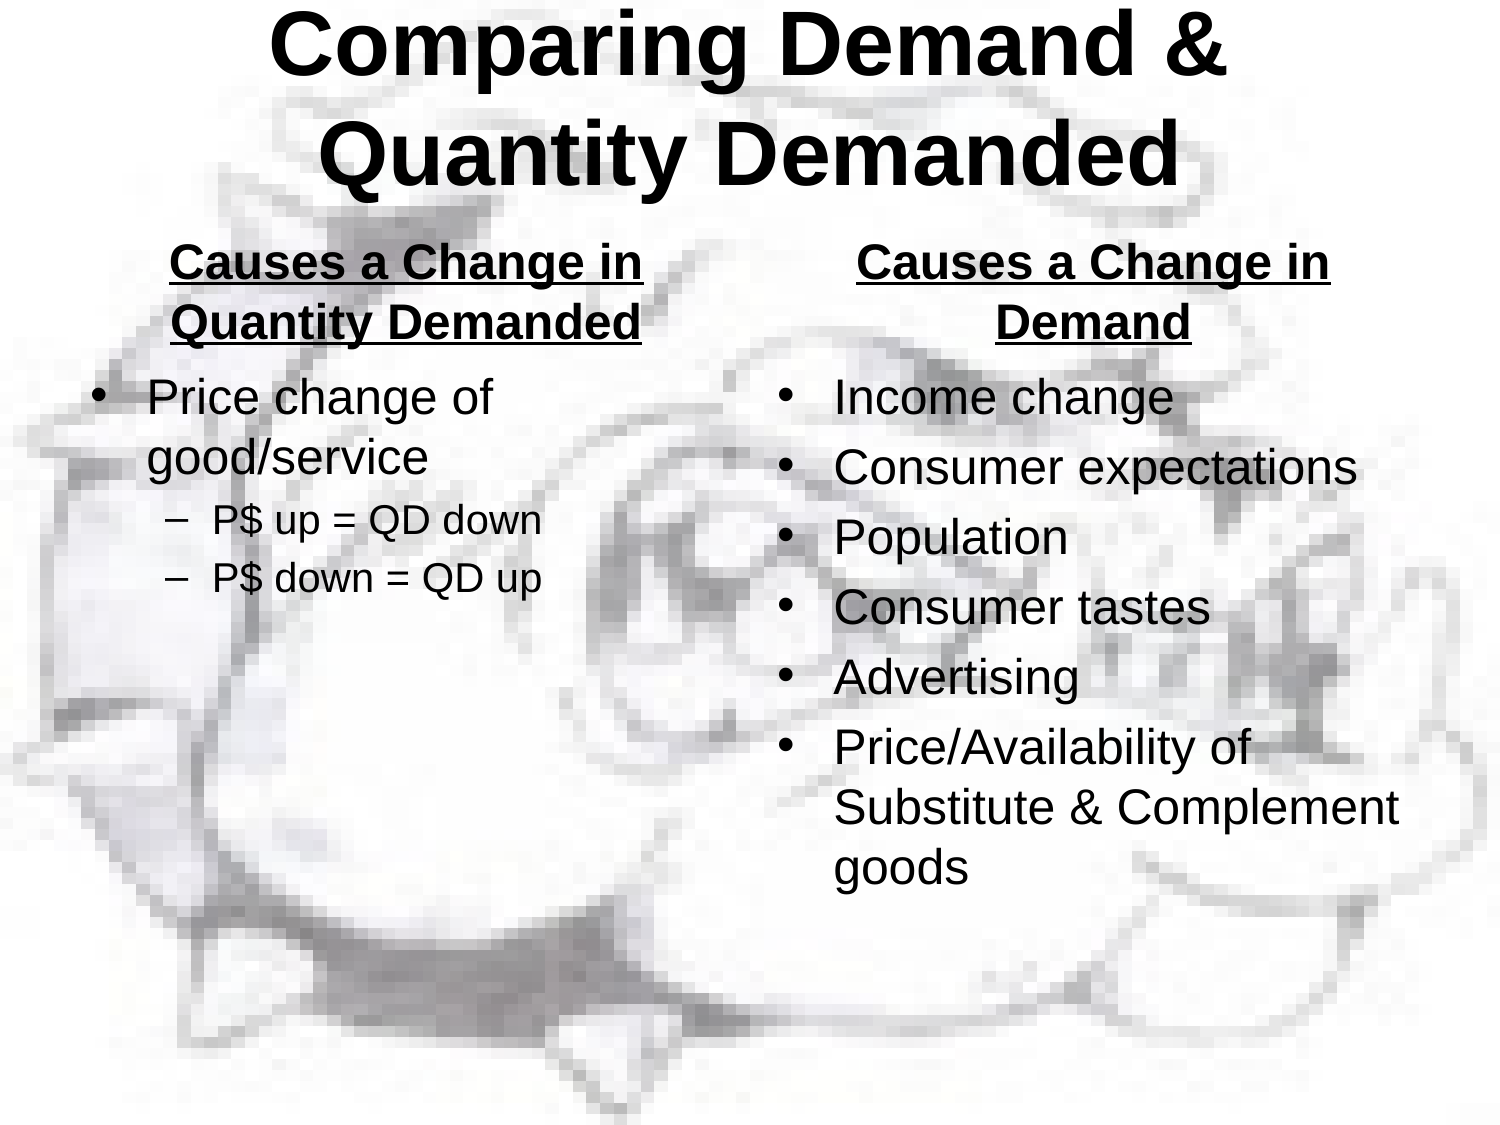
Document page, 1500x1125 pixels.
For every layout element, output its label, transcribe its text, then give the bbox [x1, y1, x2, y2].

list Causes a Change in Quantity Demanded [75, 251, 738, 356]
list Price change of good/service P$ up = QD down P$ down = QD up [75, 356, 738, 1005]
list Income change Consumer expectations Population Consumer tastes Advertising Price/Availability of Substitute & Complement goods [761, 356, 1425, 1005]
title Comparing Demand & Quantity Demanded [75, 0, 1425, 188]
list Causes a Change in Demand [761, 251, 1425, 356]
